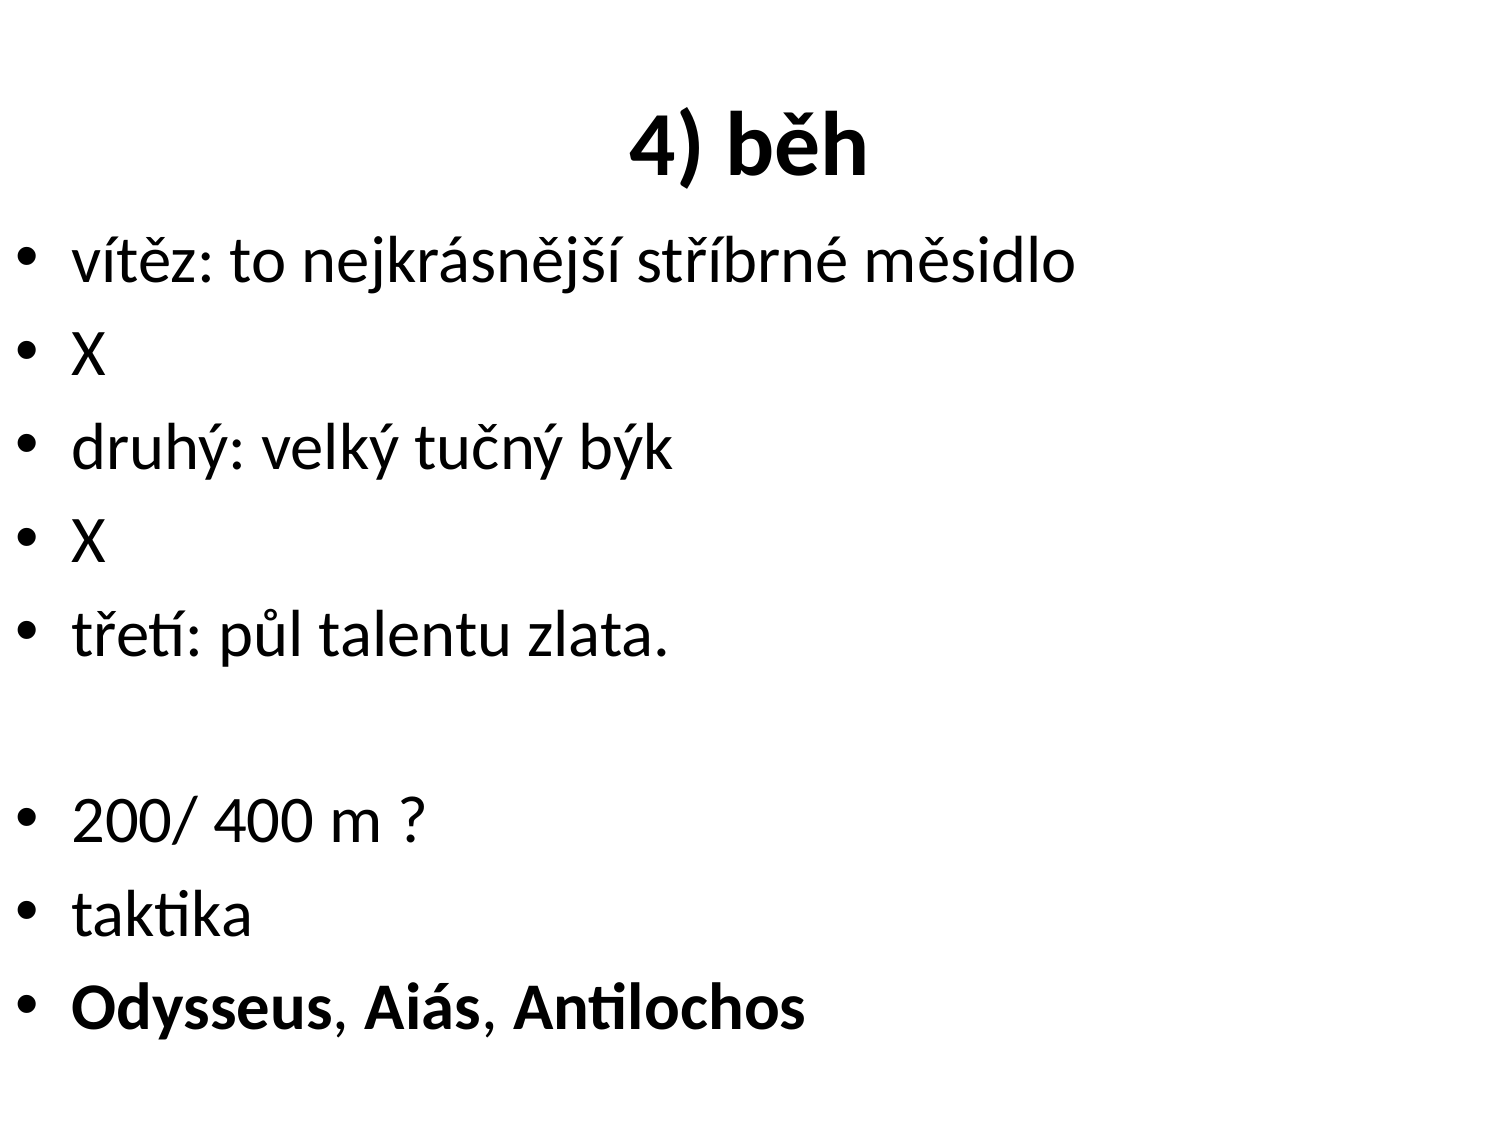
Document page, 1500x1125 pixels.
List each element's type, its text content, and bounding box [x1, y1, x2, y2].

title 4) běh [75, 45, 1425, 208]
list vítěz: to nejkrásnější stříbrné měsidlo X druhý: velký tučný býk X třetí: půl talentu zlata. 200/ 400 m ? taktika Odysseus, Aiás, Antilochos [0, 208, 1500, 1106]
